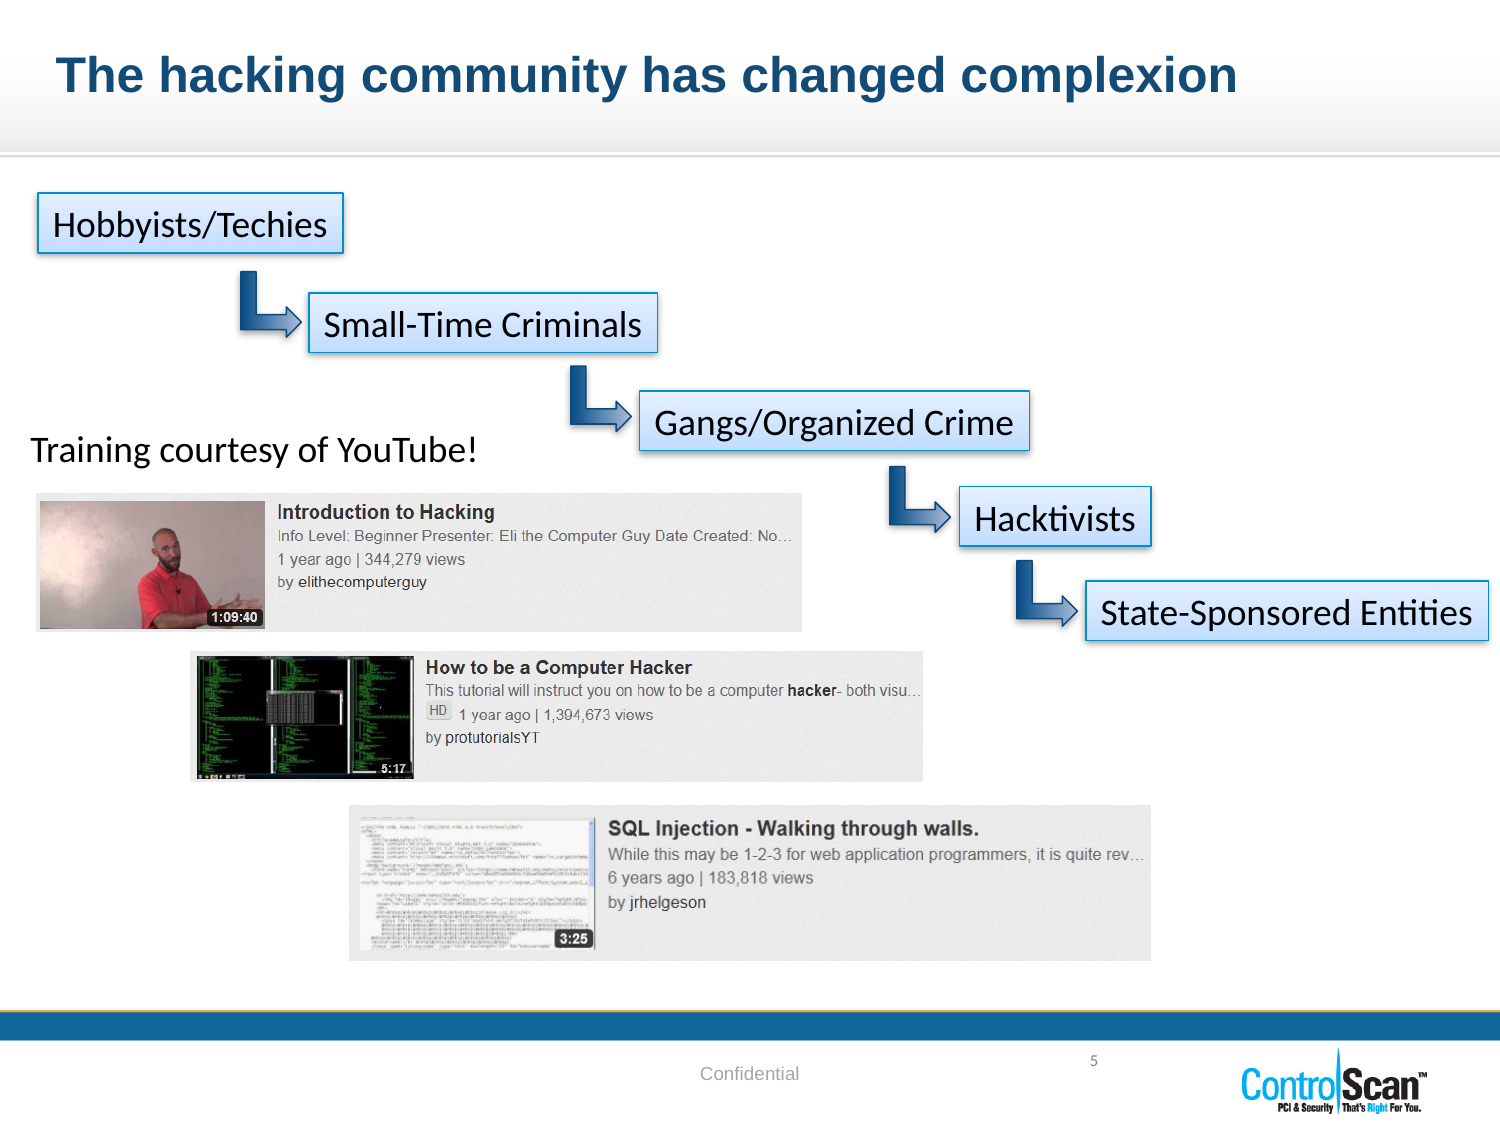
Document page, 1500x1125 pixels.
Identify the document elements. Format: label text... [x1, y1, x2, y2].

text_box [240, 270, 303, 338]
text_box Small-Time Criminals [308, 292, 658, 353]
title The hacking community has changed complexion [40, 0, 1460, 145]
picture [0, 1004, 1500, 1124]
picture [0, 0, 1500, 161]
text_box 5 [1074, 1042, 1425, 1103]
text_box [12, 417, 1151, 961]
text_box Hobbyists/Techies [37, 192, 344, 254]
footer Confidential [512, 1042, 988, 1103]
text_box State-Sponsored Entities [1155, 580, 1489, 641]
text_box Gangs/Organized Crime [639, 390, 1030, 416]
text_box [570, 365, 632, 416]
